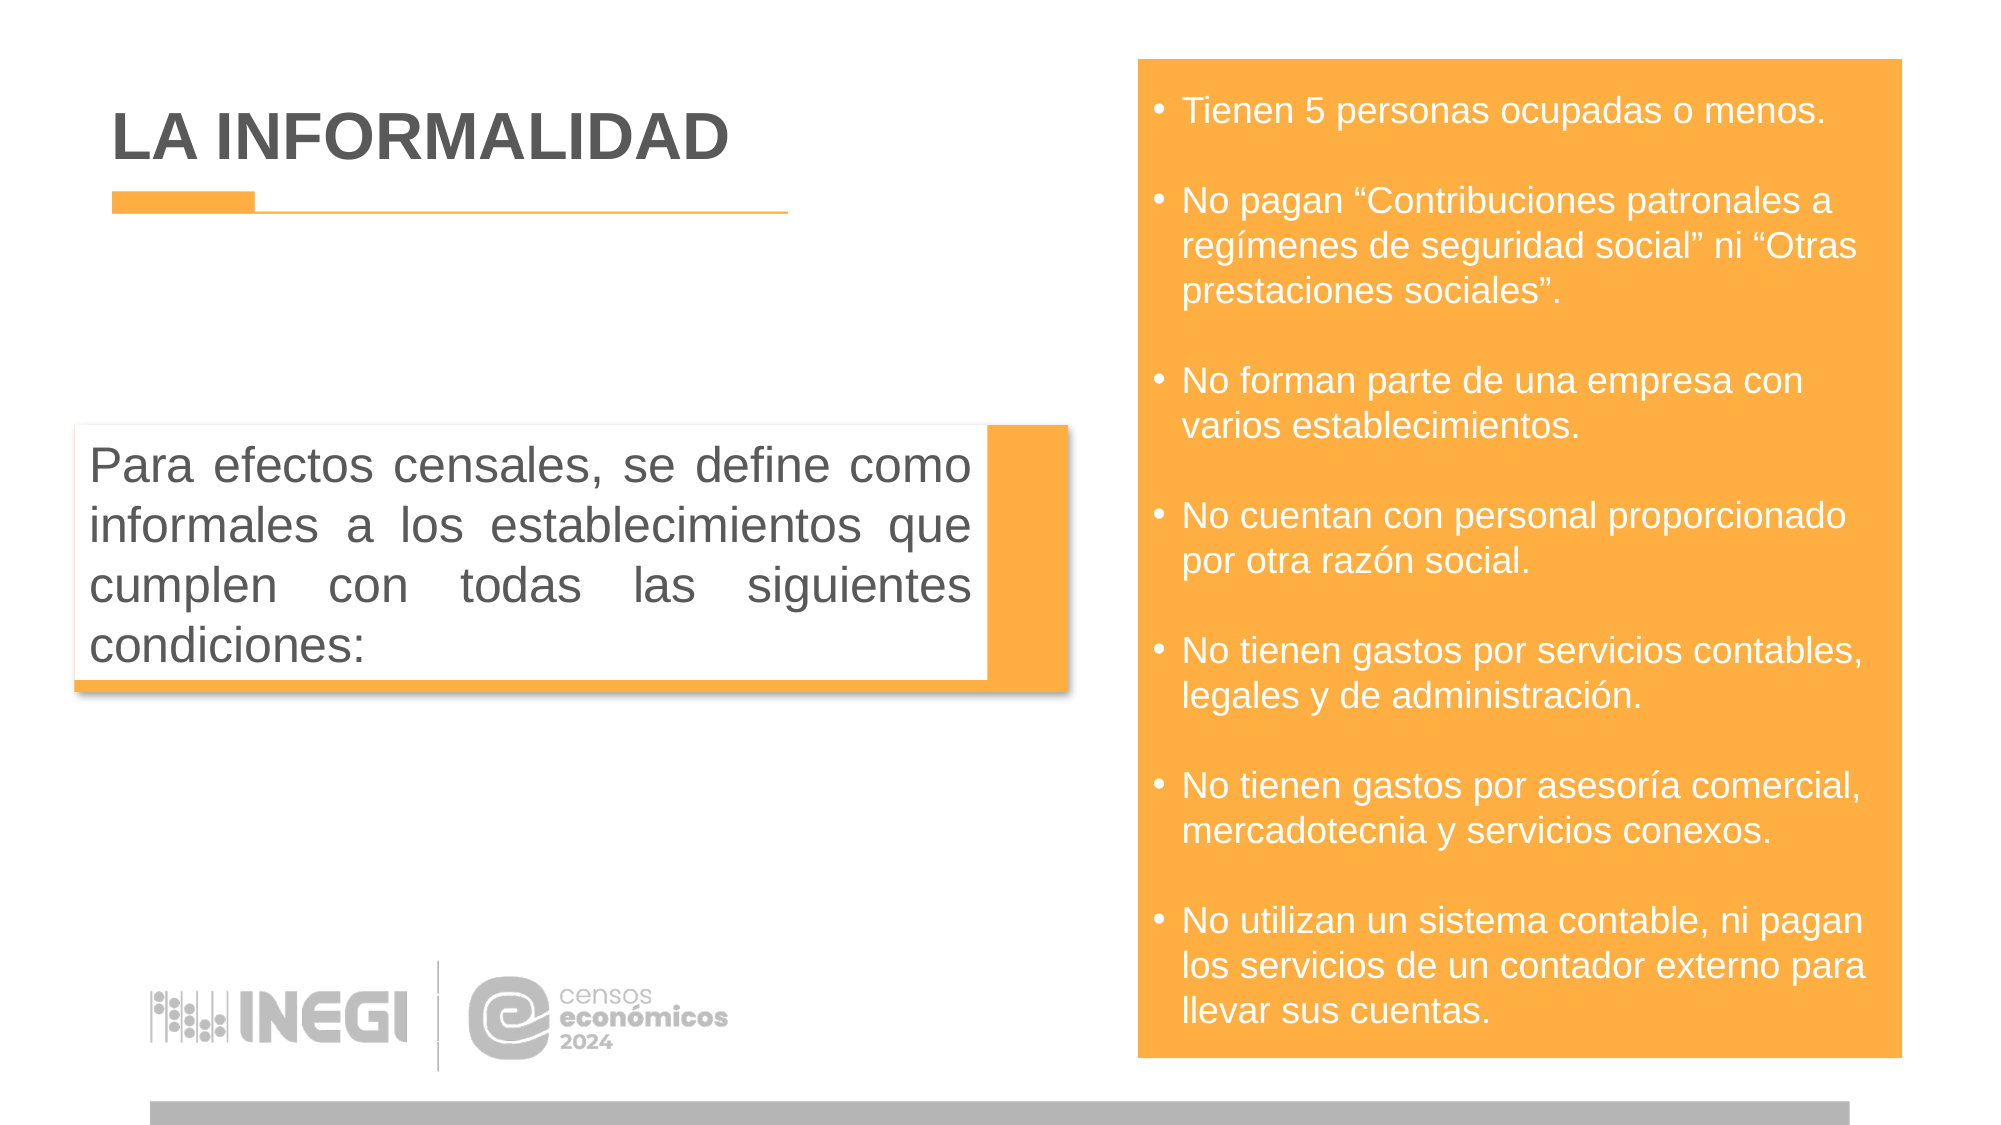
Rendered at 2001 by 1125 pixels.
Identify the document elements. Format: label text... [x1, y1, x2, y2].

picture [150, 956, 729, 1074]
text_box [74, 425, 1068, 693]
picture [150, 1101, 1850, 1125]
text_box LA INFORMALIDAD [96, 59, 829, 218]
picture [112, 191, 788, 214]
text_box Tienen 5 personas ocupadas o menos. No pagan “Contribuciones patronales a regímenes de seguridad social” ni “Otras prestaciones sociales”. No forman parte de una empresa con varios establecimientos. No cuentan con personal proporcionado por otra razón social. No tienen gastos por servicios contables, legales y de administración. No tienen gastos por asesoría comercial, mercadotecnia y servicios conexos. No utilizan un sistema contable, ni pagan los servicios de un contador externo para llevar sus cuentas. [1137, 58, 1903, 1059]
